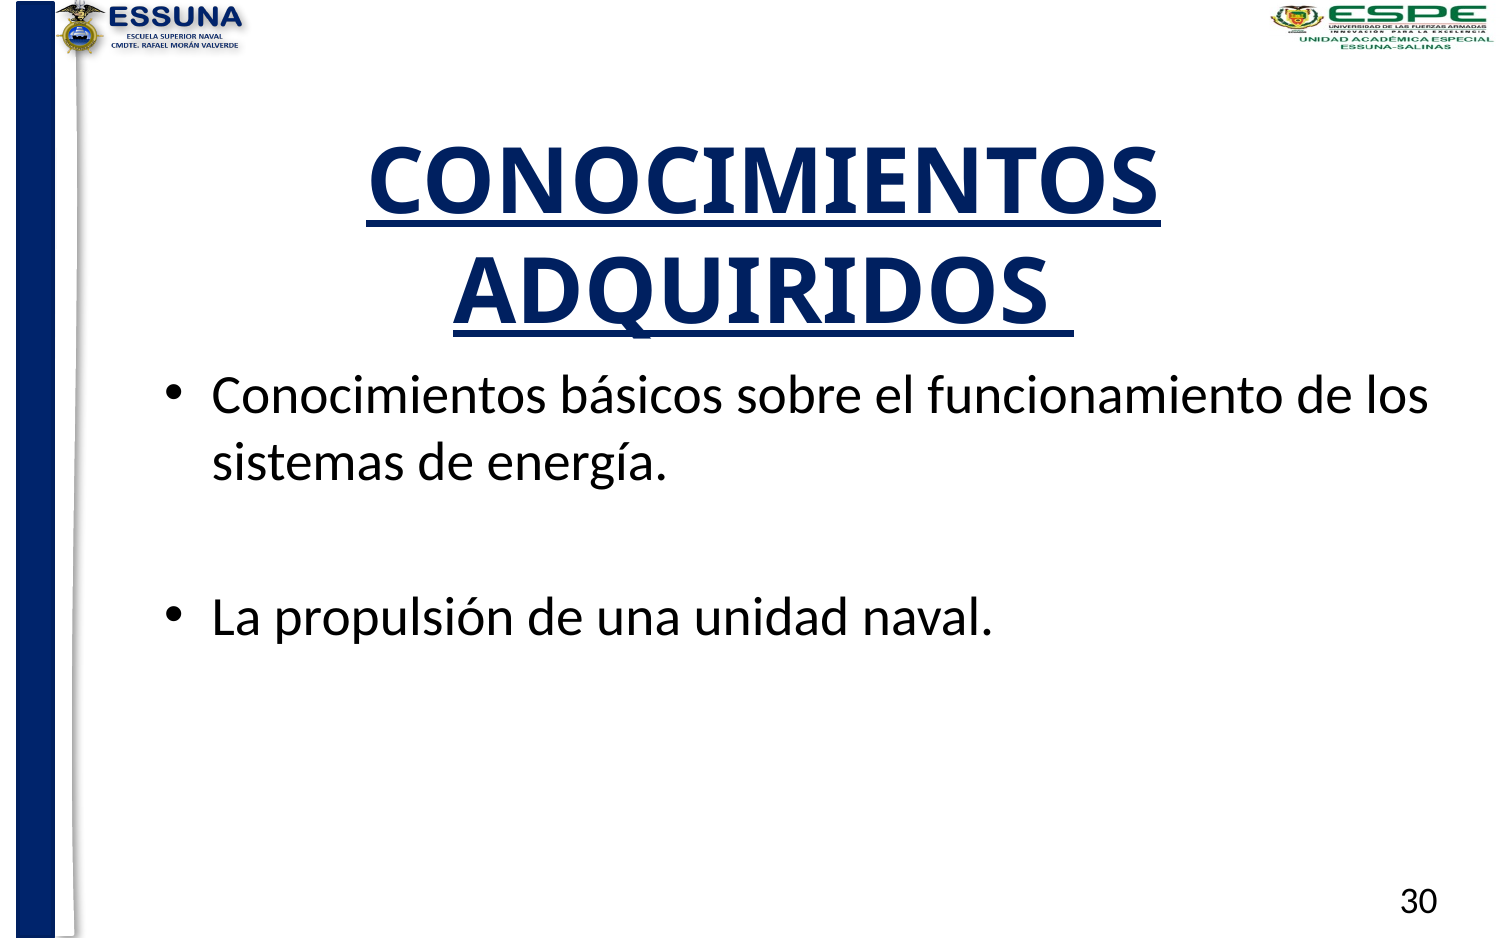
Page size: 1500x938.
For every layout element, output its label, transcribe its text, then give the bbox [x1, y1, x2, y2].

picture [53, 0, 266, 54]
picture [1269, 0, 1500, 50]
title CONOCIMIENTOS ADQUIRIDOS [88, 114, 1439, 271]
slide_number 30 [1384, 868, 1500, 919]
list Conocimientos básicos sobre el funcionamiento de los sistemas de energía. La propulsión de una unidad naval. [150, 350, 1500, 938]
